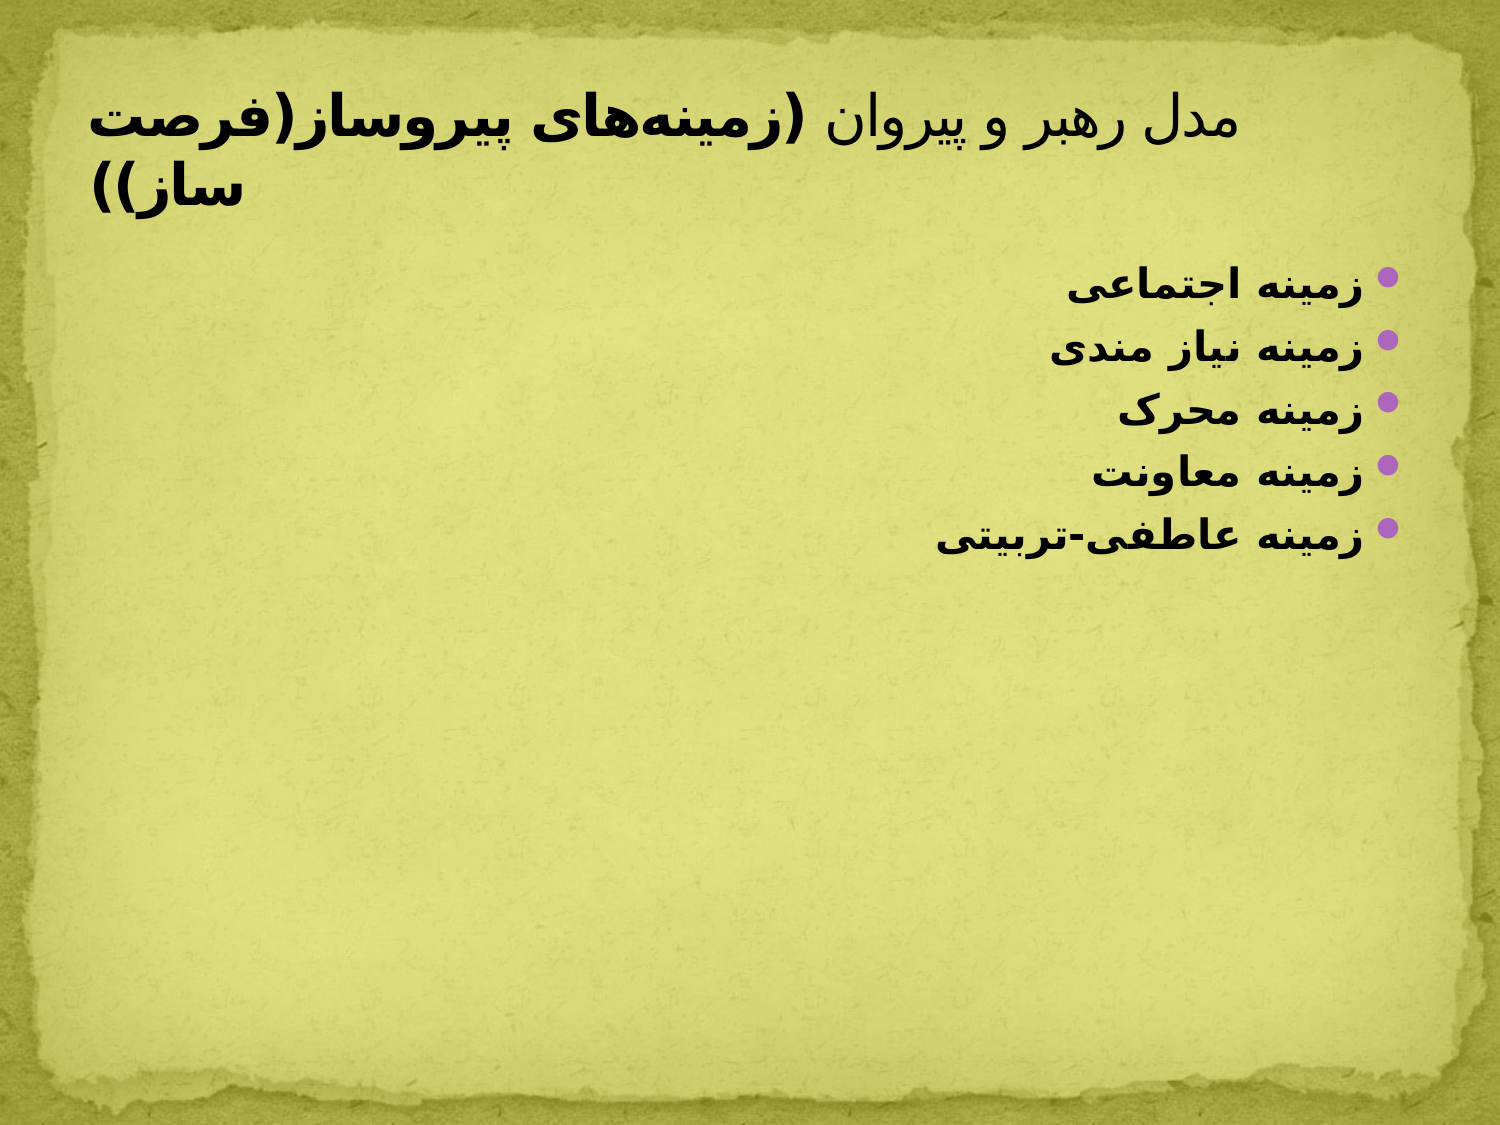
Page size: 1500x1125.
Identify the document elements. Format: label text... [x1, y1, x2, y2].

list زمینه اجتماعی زمینه نیاز مندی زمینه محرک زمینه معاونت زمینه عاطفی-تربیتی [75, 249, 1425, 1000]
title مدل رهبر و پیروان (زمینه‌های پیروساز(فرصت ساز)) [74, 24, 1425, 225]
